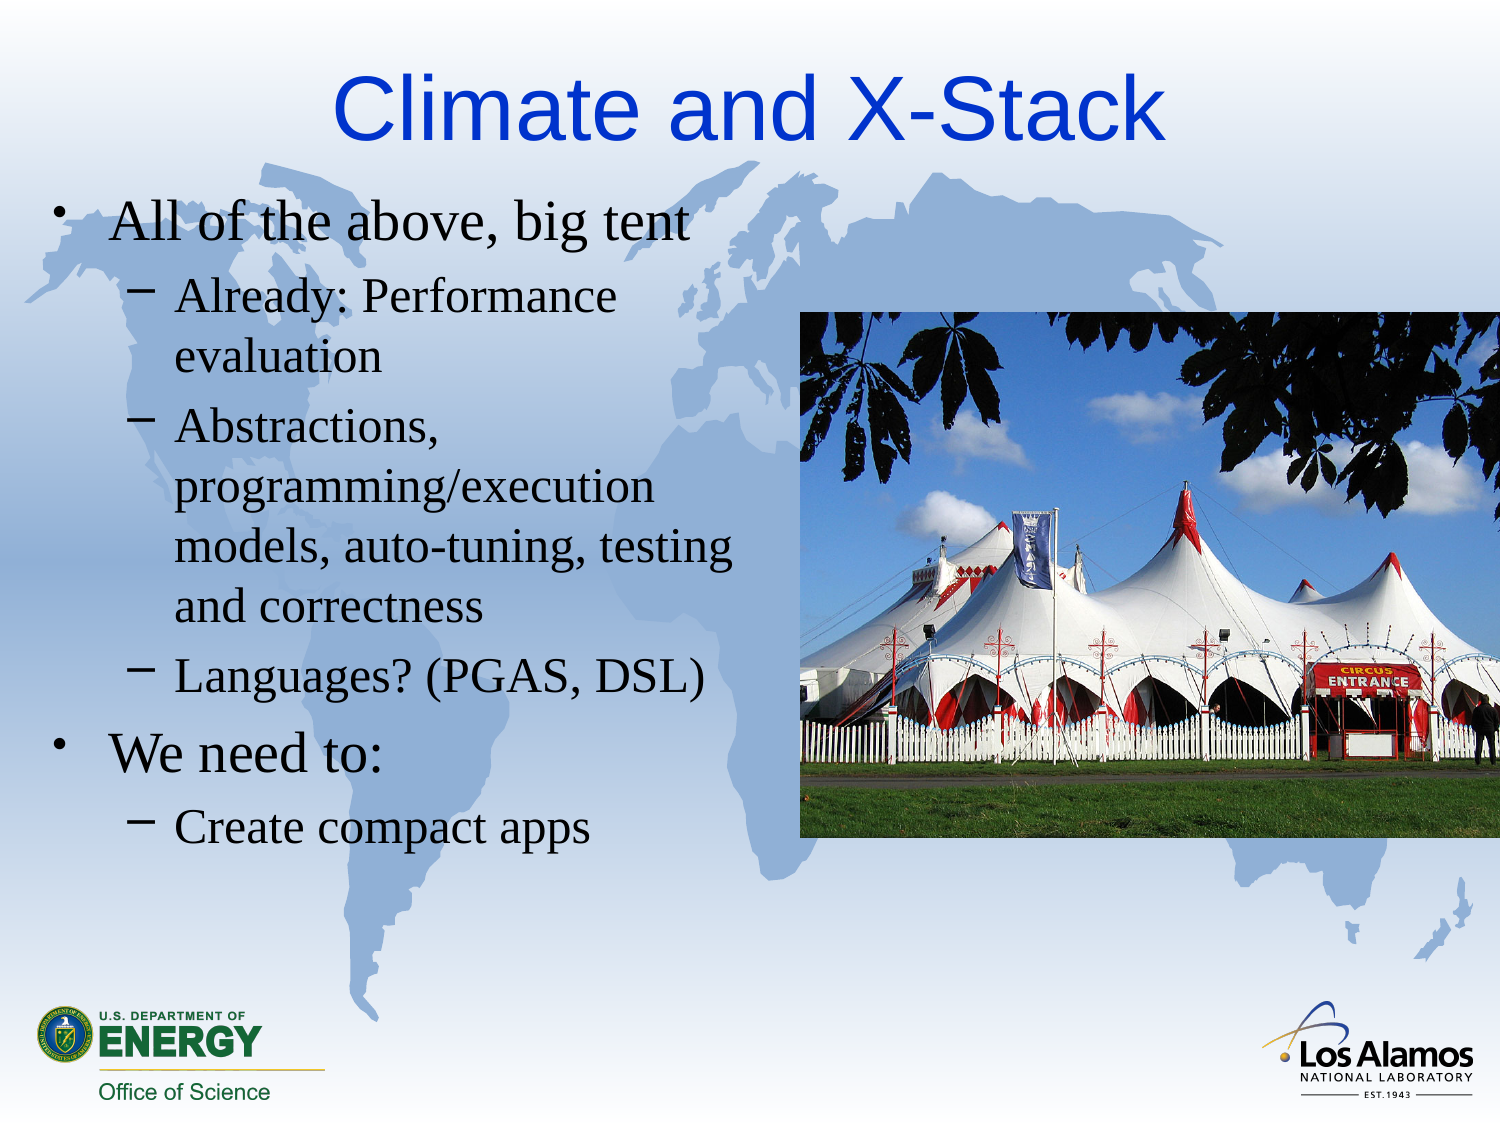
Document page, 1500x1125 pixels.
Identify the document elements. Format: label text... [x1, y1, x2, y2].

list All of the above, big tent Already: Performance evaluation Abstractions, programming/execution models, auto-tuning, testing and correctness Languages? (PGAS, DSL) We need to: Create compact apps [37, 174, 775, 1025]
title Climate and X-Stack [112, 4, 1388, 205]
picture [37, 1025, 325, 1100]
picture [1262, 1001, 1473, 1098]
picture [799, 312, 1500, 838]
